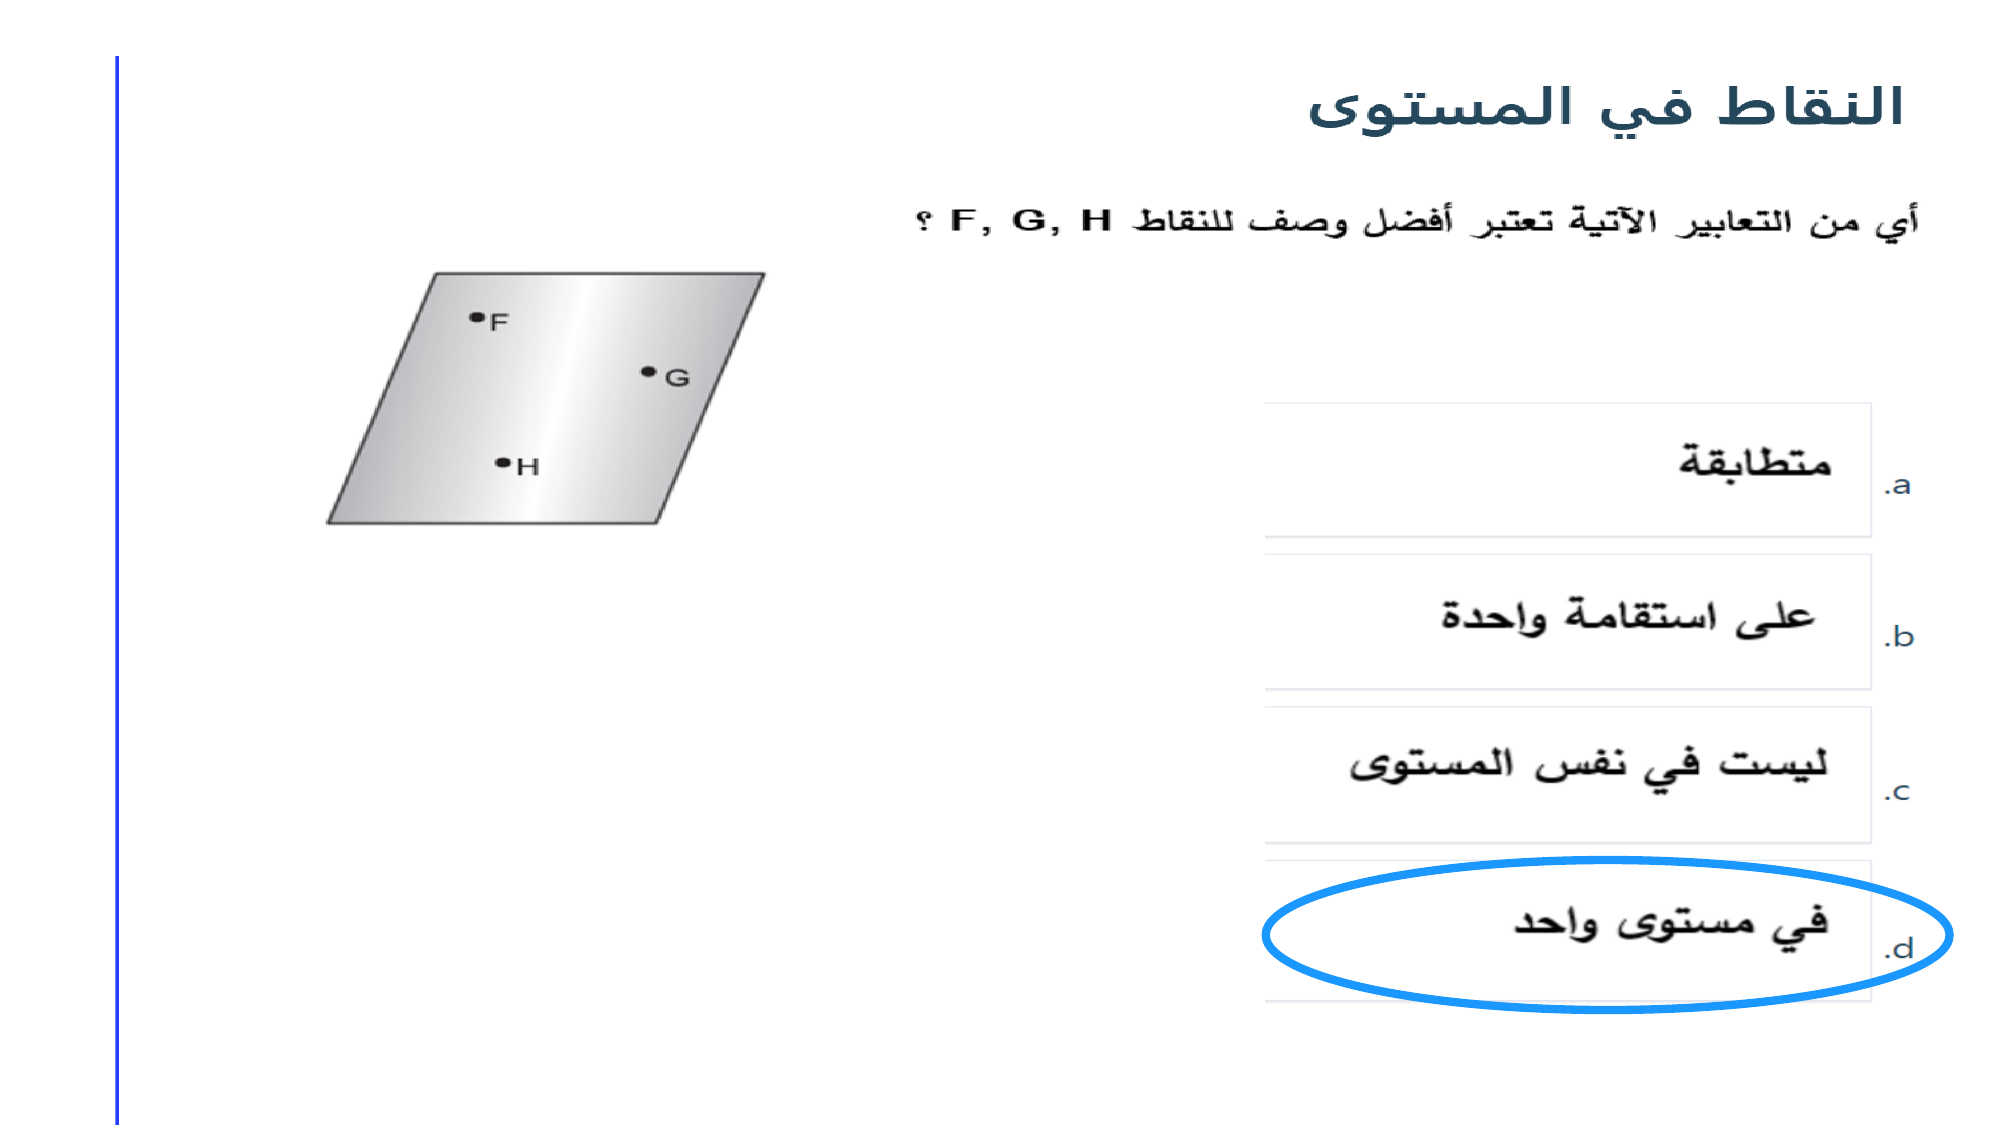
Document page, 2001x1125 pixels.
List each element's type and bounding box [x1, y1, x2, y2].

picture [245, 65, 1974, 1026]
